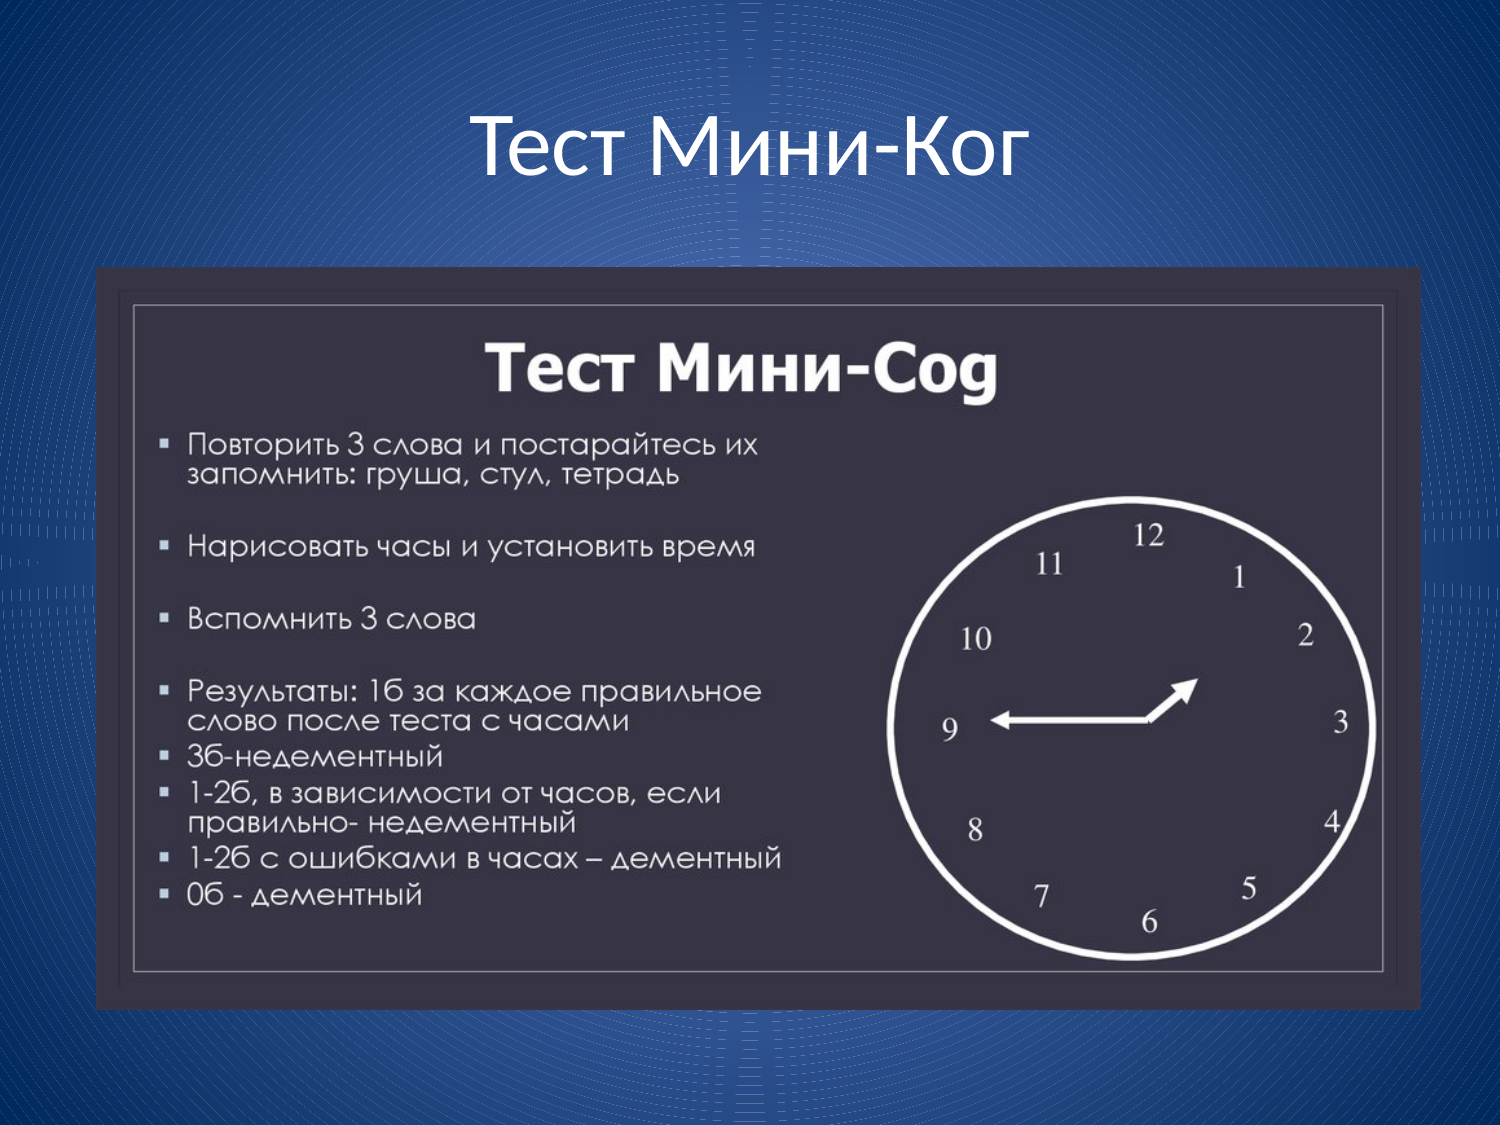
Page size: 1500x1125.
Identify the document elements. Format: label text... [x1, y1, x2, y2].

title Тест Мини-Ког [75, 45, 1425, 233]
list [95, 266, 1421, 1010]
